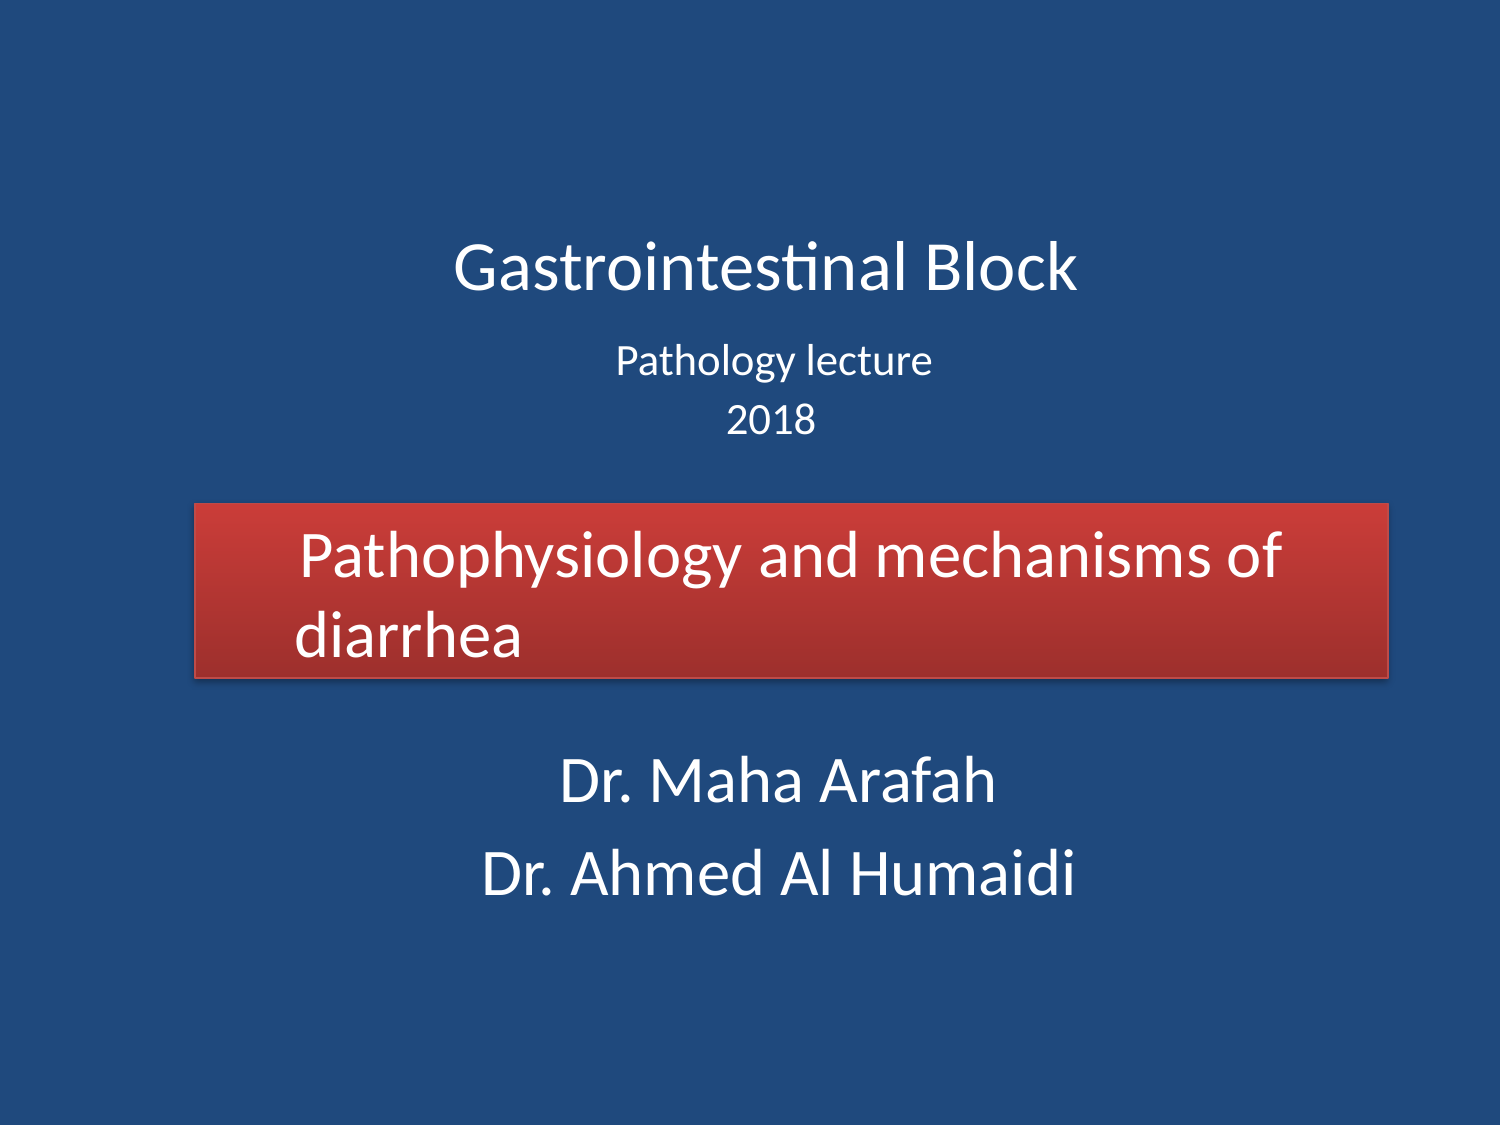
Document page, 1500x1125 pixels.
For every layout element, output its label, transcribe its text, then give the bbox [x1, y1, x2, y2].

title Gastrointestinal Block Pathology lecture 2018 [128, 210, 1404, 453]
text_box Pathophysiology and mechanisms of diarrhea [194, 503, 1389, 679]
subtitle Dr. Maha Arafah Dr. Ahmed Al Humaidi [253, 727, 1304, 1016]
